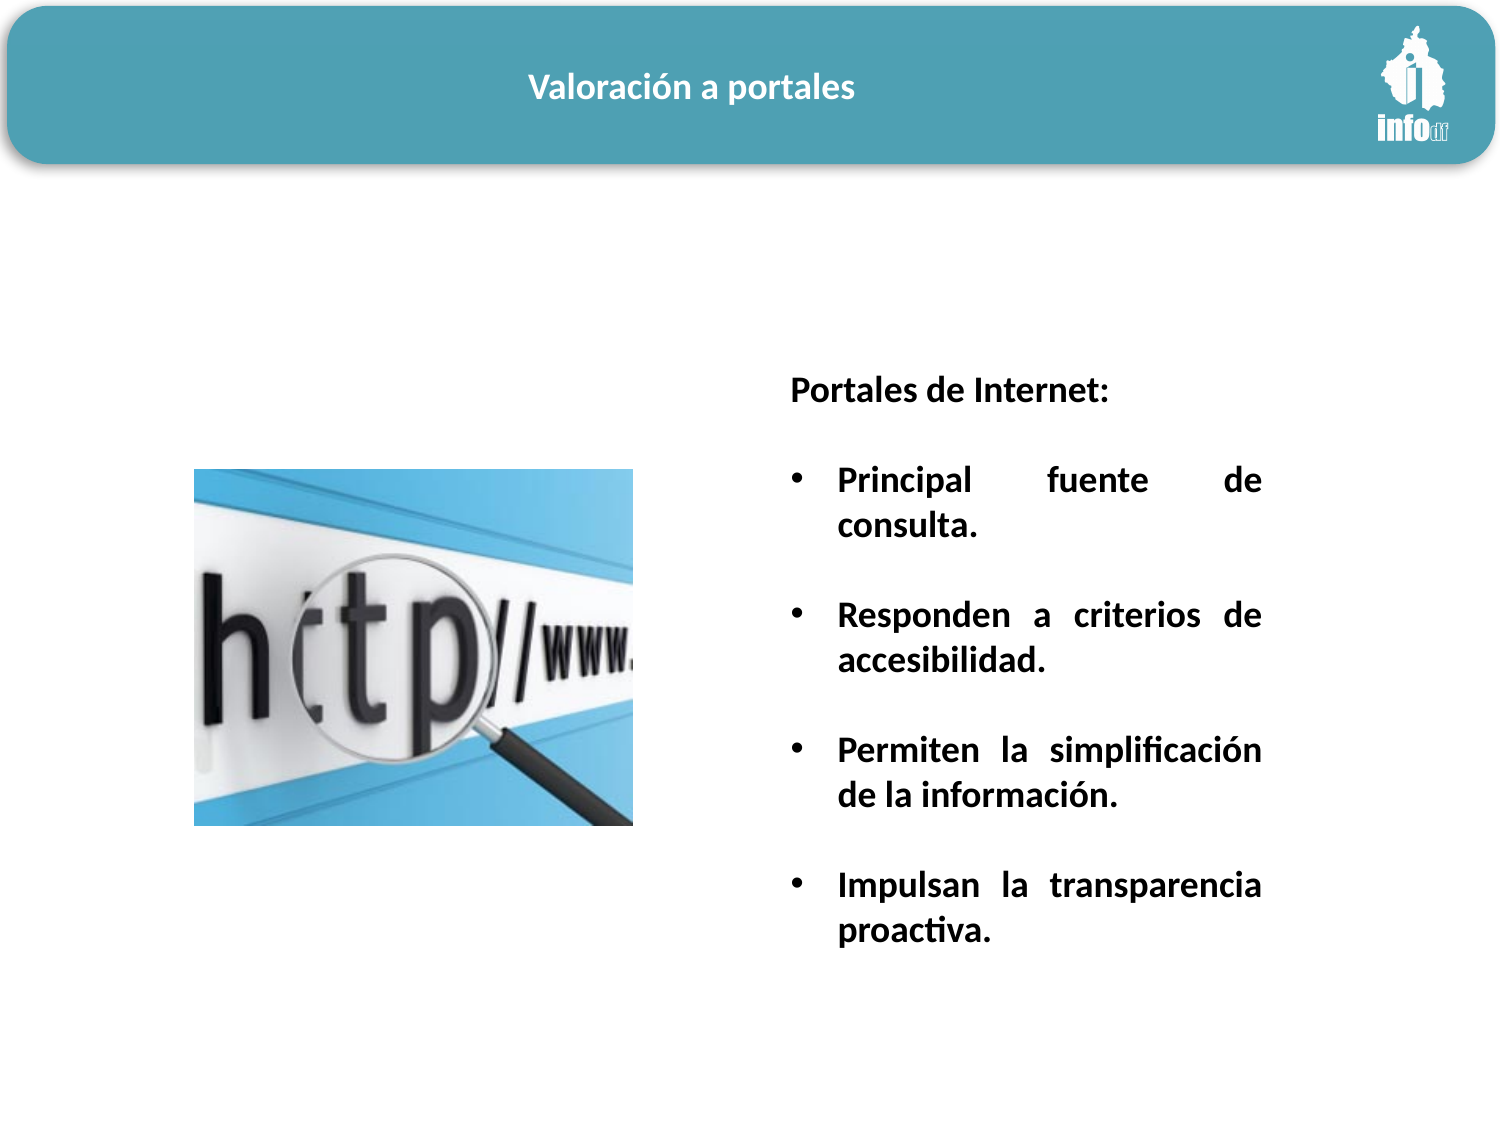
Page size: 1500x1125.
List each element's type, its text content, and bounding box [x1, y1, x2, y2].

picture [194, 469, 633, 826]
text_box Valoración a portales [12, 13, 1372, 156]
picture [1372, 23, 1458, 142]
text_box Portales de Internet: Principal fuente de consulta. Responden a criterios de accesibilidad. Permiten la simplificación de la información. Impulsan la transparencia proactiva. [775, 312, 1278, 958]
